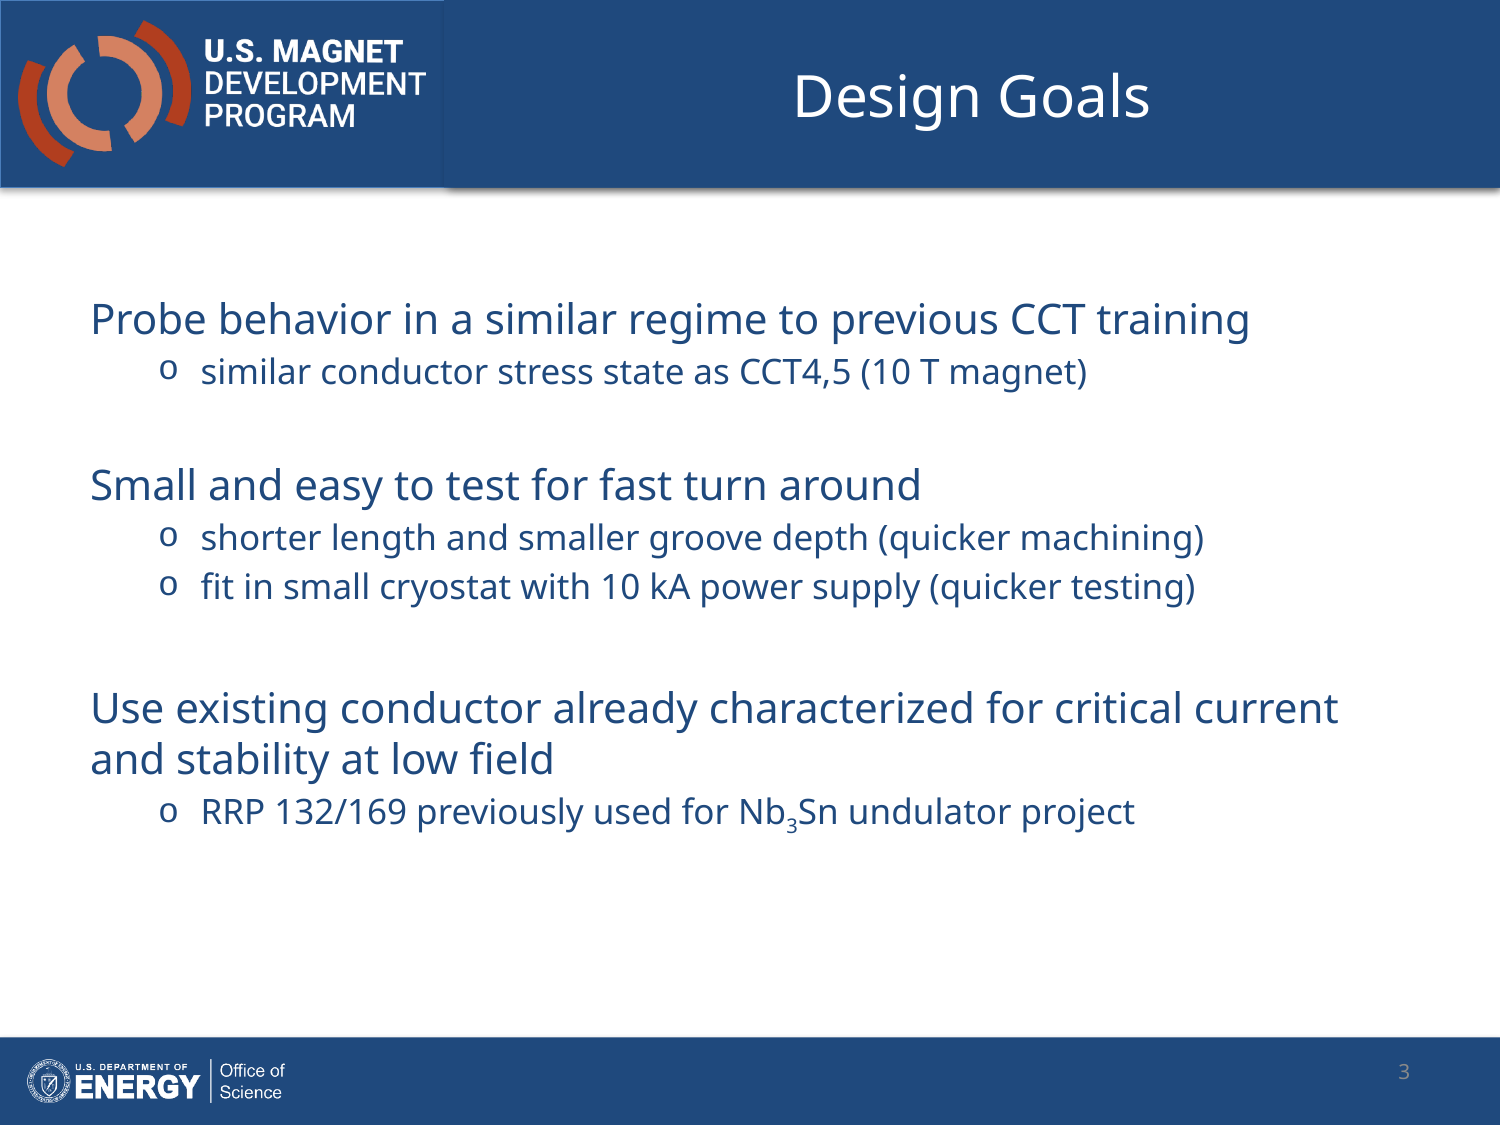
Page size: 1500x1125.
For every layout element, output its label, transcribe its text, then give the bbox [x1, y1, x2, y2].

slide_number 3 [1340, 1042, 1425, 1103]
picture [18, 20, 426, 167]
title Design Goals [444, 0, 1500, 188]
picture [27, 1059, 285, 1103]
list Probe behavior in a similar regime to previous CCT training similar conductor stress state as CCT4,5 (10 T magnet) Small and easy to test for fast turn around shorter length and smaller groove depth (quicker machining) fit in small cryostat with 10 kA power supply (quicker testing) Use existing conductor already characterized for critical current and stability at low field RRP 132/169 previously used for Nb3Sn undulator project [75, 284, 1425, 846]
